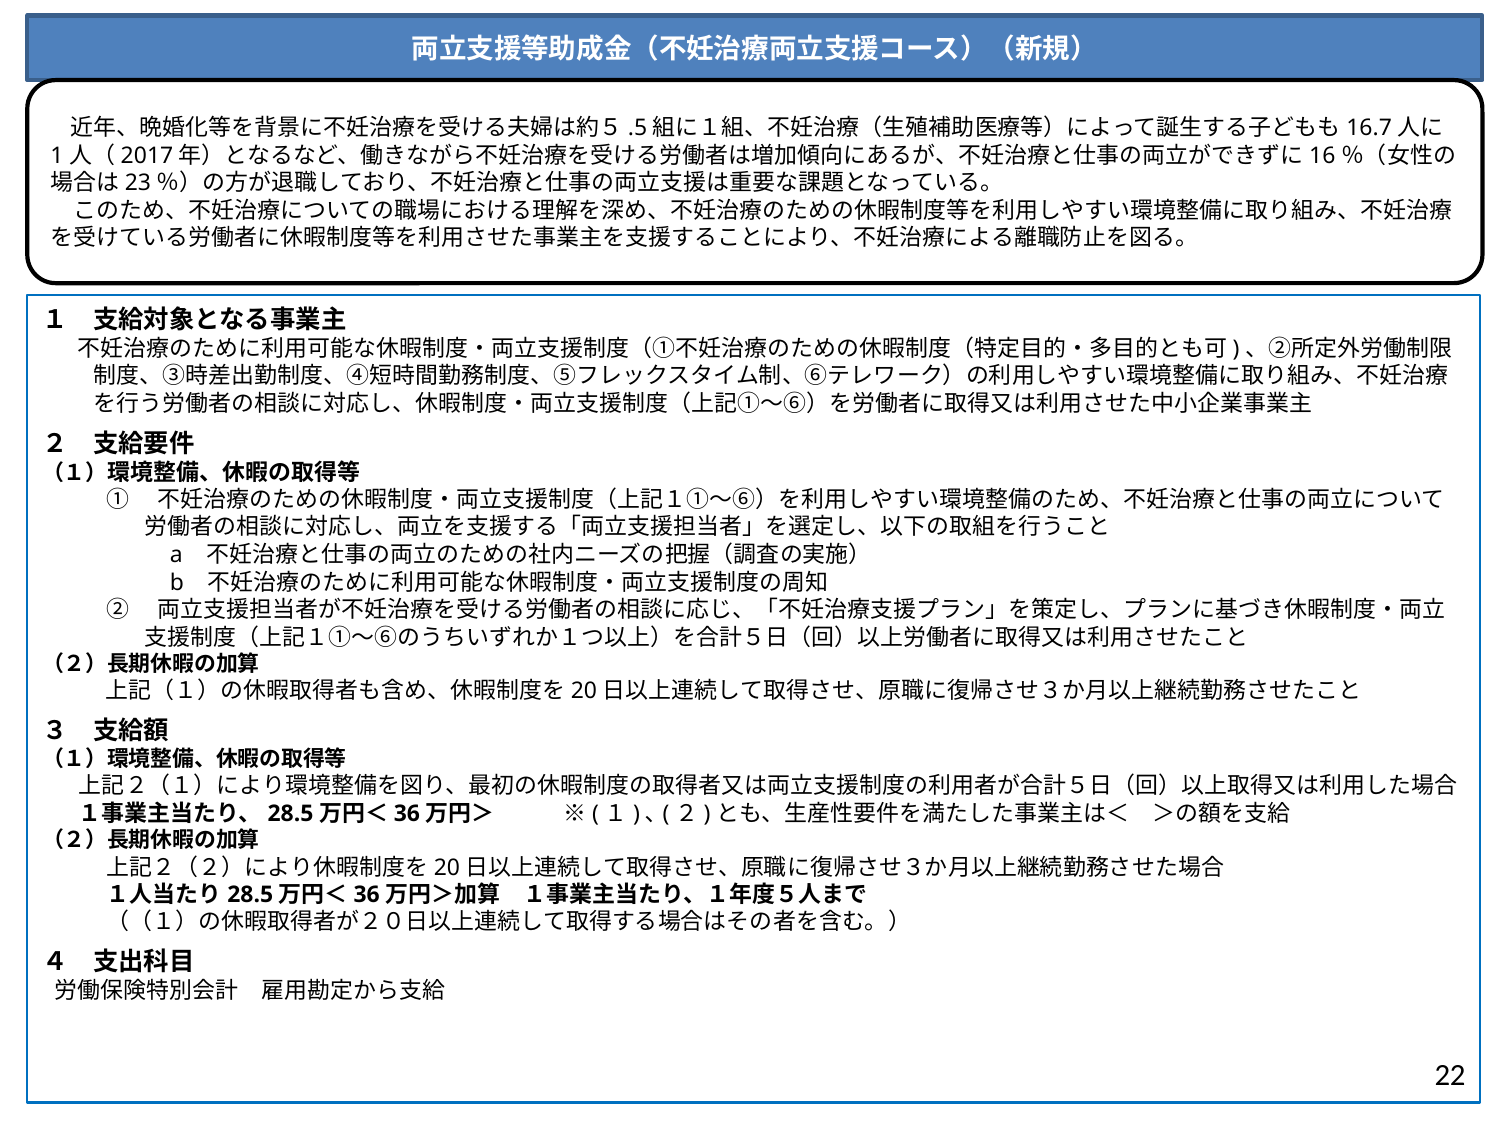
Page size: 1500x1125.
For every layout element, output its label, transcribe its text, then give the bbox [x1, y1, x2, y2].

text_box 両立支援等助成金（不妊治療両立支援コース）（新規） [25, 13, 1484, 82]
slide_number 22 [1130, 1042, 1481, 1103]
text_box １ 支給対象となる事業主 不妊治療のために利用可能な休暇制度・両立支援制度（①不妊治療のための休暇制度（特定目的・多目的とも可)、②所定外労働制限制度、③時差出勤制度、④短時間勤務制度、⑤フレックスタイム制、⑥テレワーク）の利用しやすい環境整備に取り組み、不妊治療を行う労働者の相談に対応し、休暇制度・両立支援制度（上記①～⑥）を労働者に取得又は利用させた中小企業事業主 ２ 支給要件 （１）環境整備、休暇の取得等 ① 不妊治療のための休暇制度・両立支援制度（上記１①～⑥）を利用しやすい環境整備のため、不妊治療と仕事の両立について労働者の相談に対応し、両立を支援する「両立支援担当者」を選定し、以下の取組を行うこと a 不妊治療と仕事の両立のための社内ニーズの把握（調査の実施） b 不妊治療のために利用可能な休暇制度・両立支援制度の周知 ② 両立支援担当者が不妊治療を受ける労働者の相談に応じ、「不妊治療支援プラン」を策定し、プランに基づき休暇制度・両立支援制度（上記１①～⑥のうちいずれか１つ以上）を合計５日（回）以上労働者に取得又は利用させたこと （２）長期休暇の加算 上記（１）の休暇取得者も含め、休暇制度を20日以上連続して取得させ、原職に復帰させ３か月以上継続勤務させたこと ３ 支給額 （１）環境整備、休暇の取得等 上記２（１）により環境整備を図り、最初の休暇制度の取得者又は両立支援制度の利用者が合計５日（回）以上取得又は利用した場合 １事業主当たり、28.5万円＜36万円＞ ※(１)､(２)とも、生産性要件を満たした事業主は＜ ＞の額を支給 （２）長期休暇の加算 上記２（２）により休暇制度を20日以上連続して取得させ、原職に復帰させ３か月以上継続勤務させた場合 １人当たり28.5万円＜36万円＞加算 １事業主当たり、１年度５人まで （（１）の休暇取得者が２０日以上連続して取得する場合はその者を含む。） ４ 支出科目 労働保険特別会計 雇用勘定から支給 [25, 293, 1482, 1105]
text_box 近年、晩婚化等を背景に不妊治療を受ける夫婦は約５.5組に１組、不妊治療（生殖補助医療等）によって誕生する子どもも16.7人に1人（2017年）となるなど、働きながら不妊治療を受ける労働者は増加傾向にあるが、不妊治療と仕事の両立ができずに16％（女性の場合は23％）の方が退職しており、不妊治療と仕事の両立支援は重要な課題となっている。 このため、不妊治療についての職場における理解を深め、不妊治療のための休暇制度等を利用しやすい環境整備に取り組み、不妊治療を受けている労働者に休暇制度等を利用させた事業主を支援することにより、不妊治療による離職防止を図る。 [25, 77, 1485, 286]
